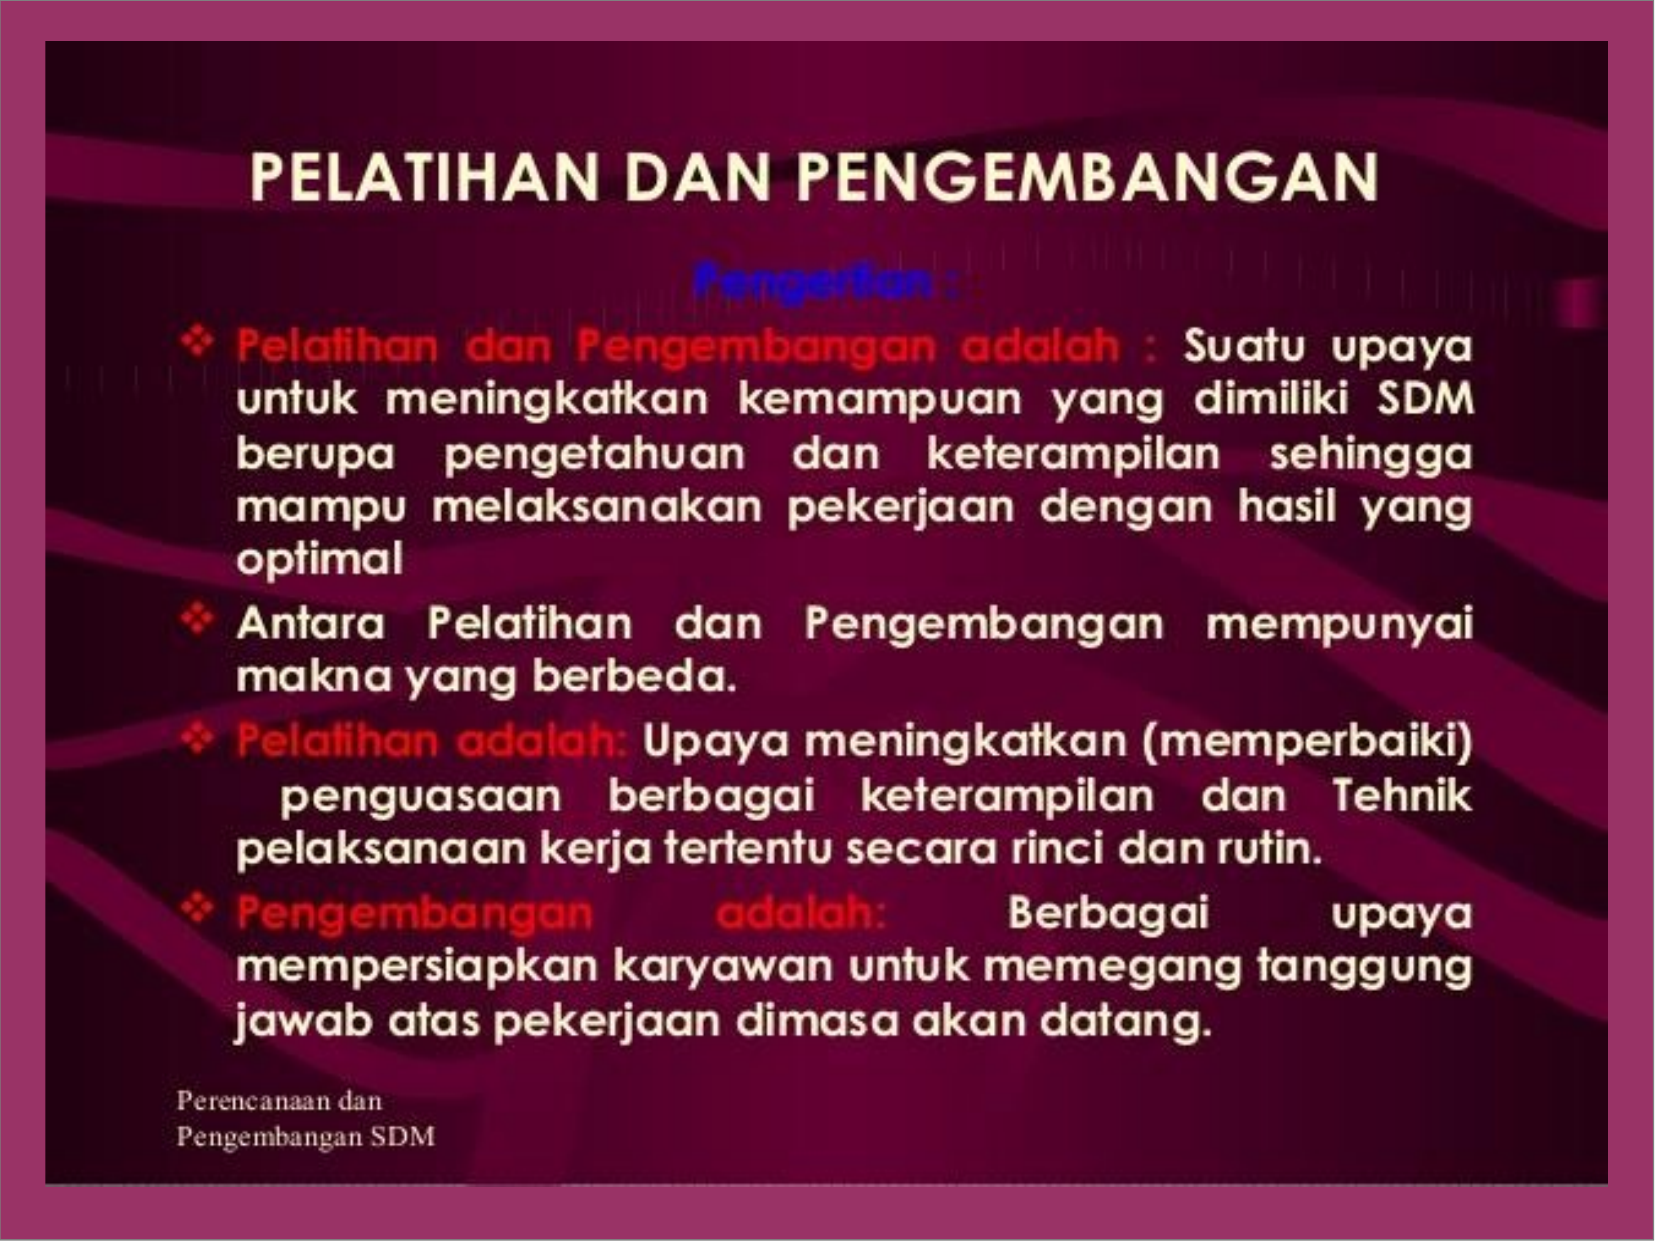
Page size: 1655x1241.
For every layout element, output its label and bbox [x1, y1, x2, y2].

text_box [45, 41, 1608, 1187]
